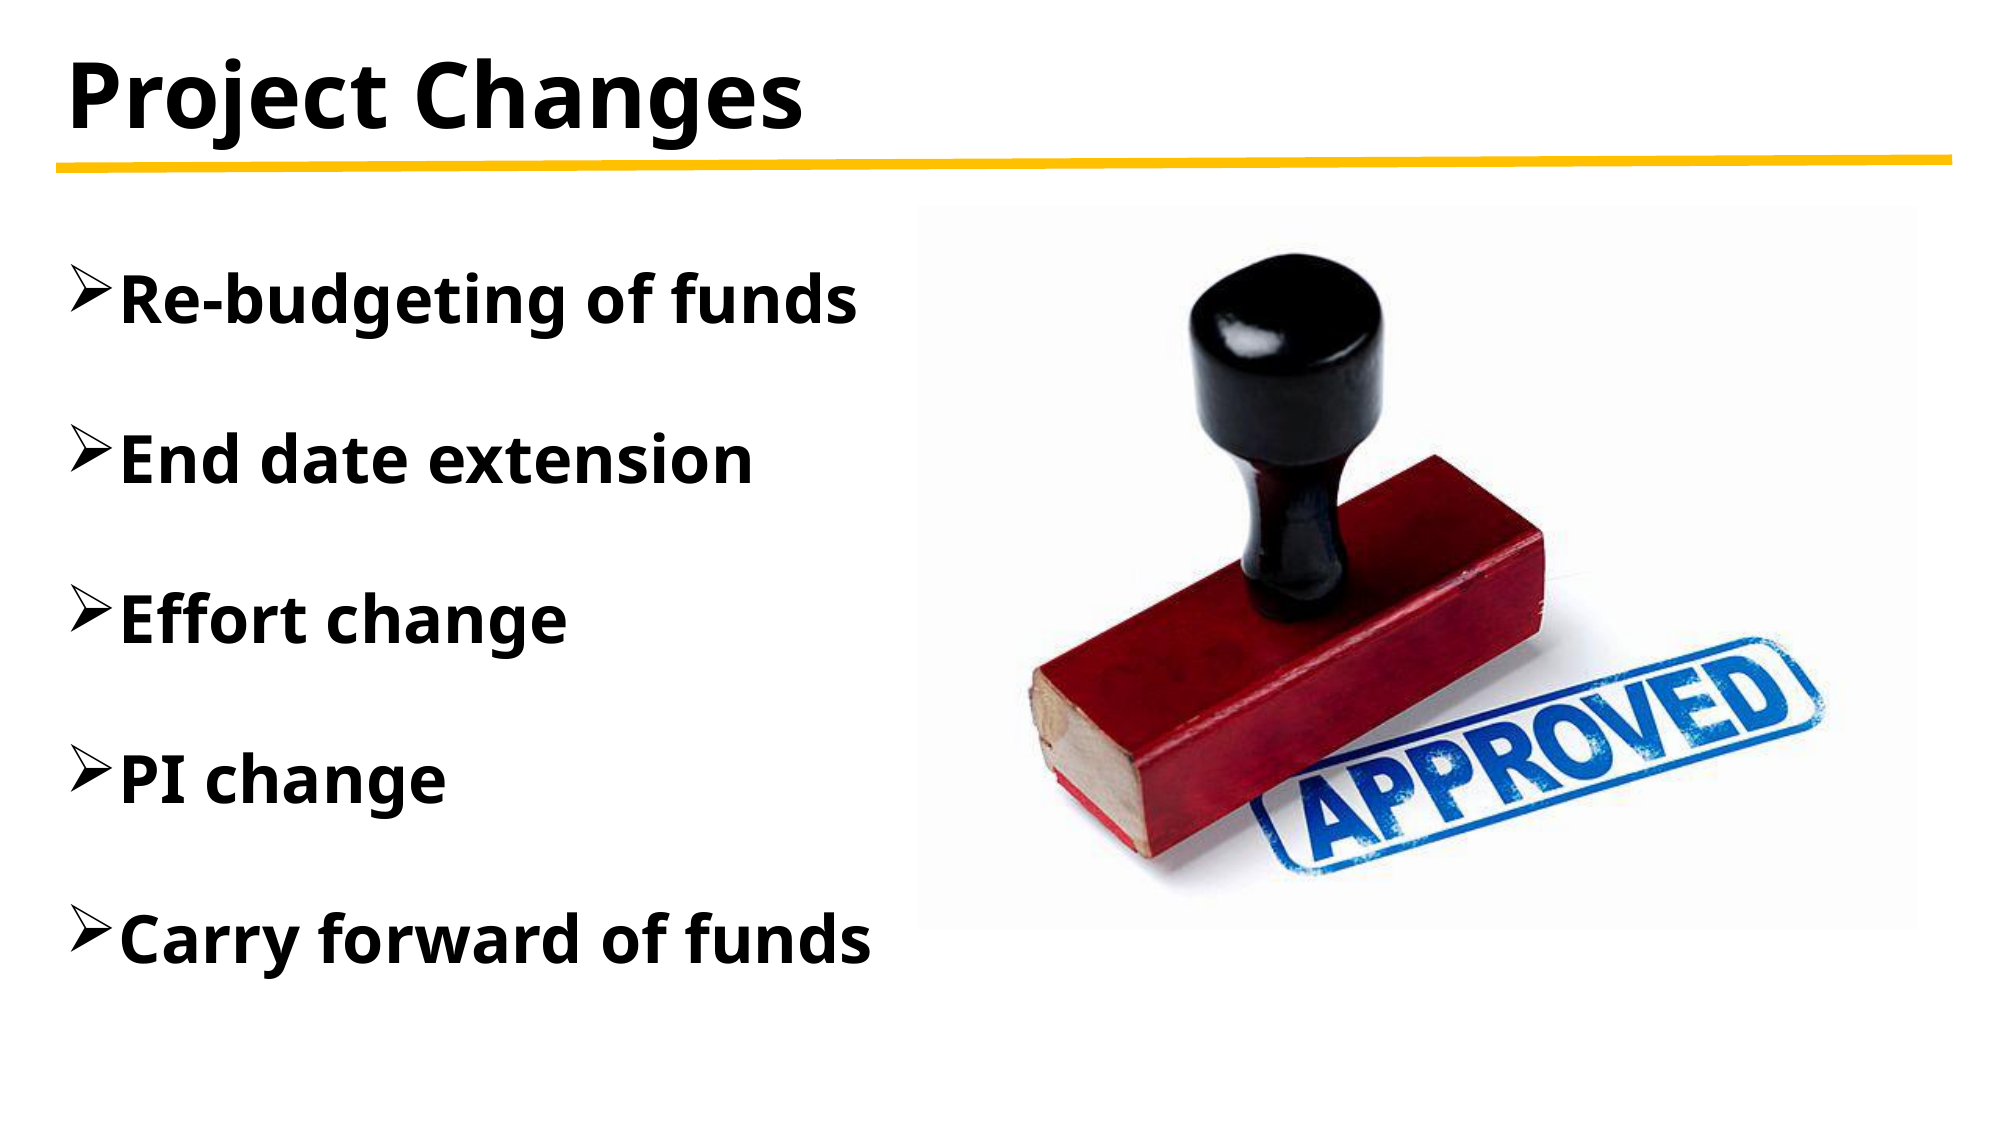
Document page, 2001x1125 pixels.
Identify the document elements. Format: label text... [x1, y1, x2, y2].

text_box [55, 159, 1953, 168]
picture [917, 206, 1918, 929]
text_box Project Changes Re-budgeting of funds End date extension Effort change PI change Carry forward of funds [51, 29, 889, 984]
